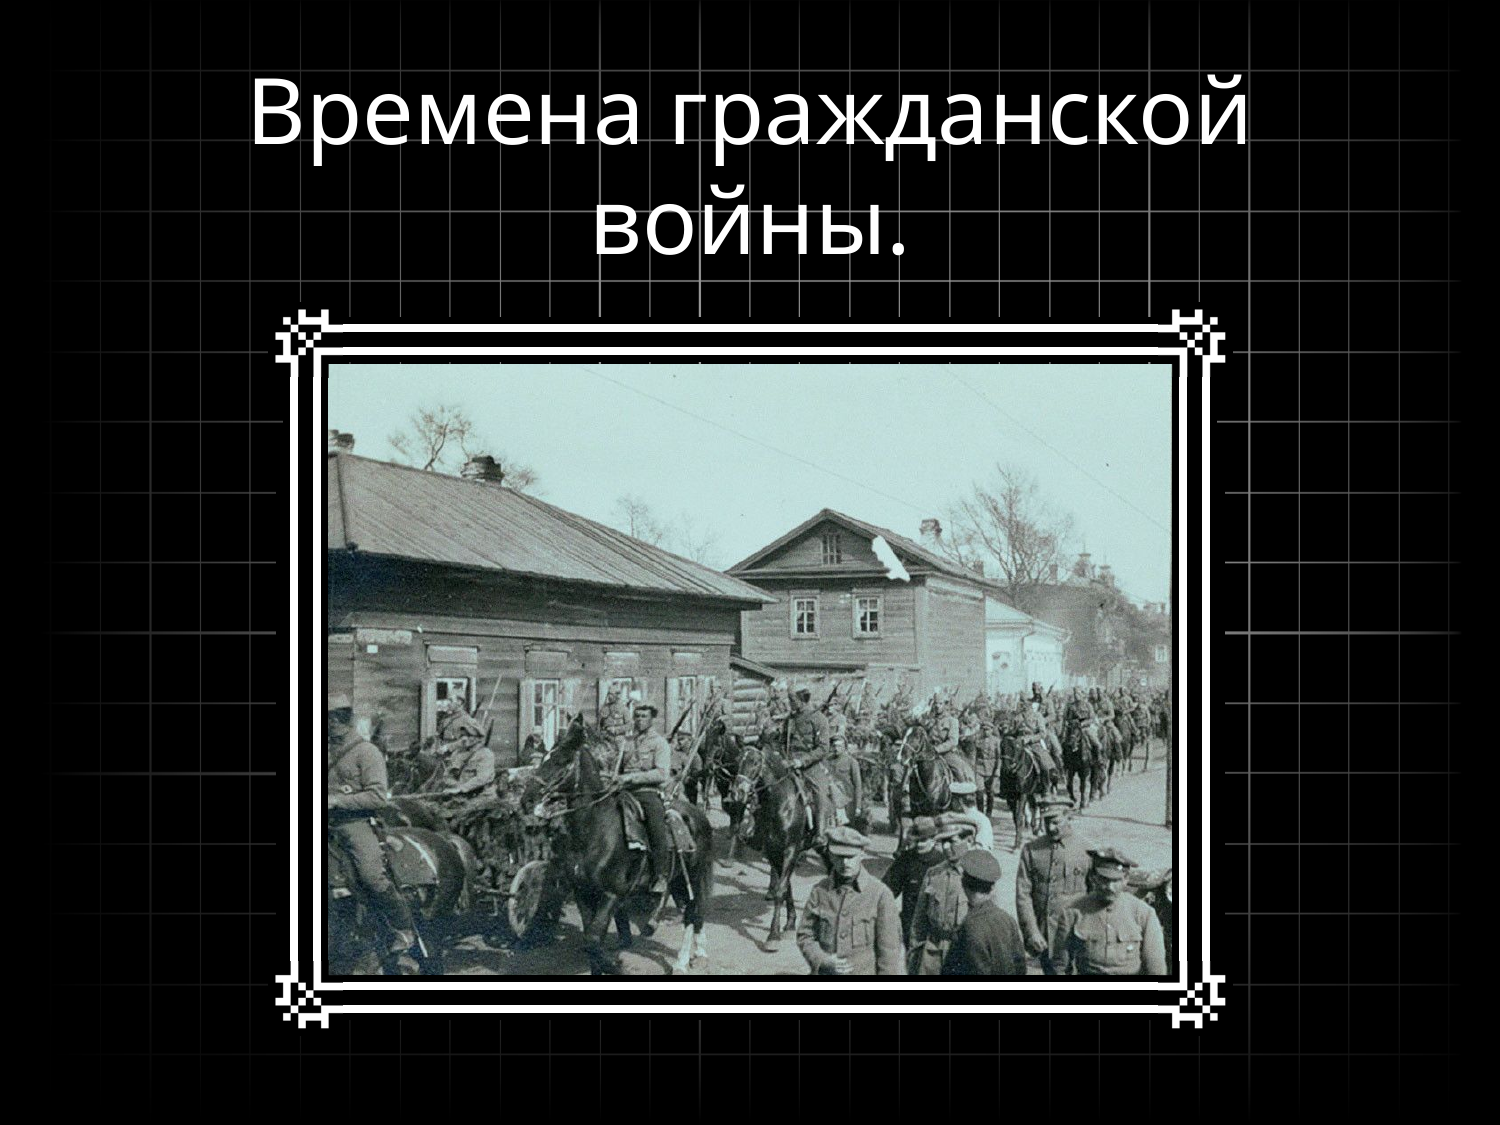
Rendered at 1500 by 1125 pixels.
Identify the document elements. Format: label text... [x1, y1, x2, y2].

picture [0, 0, 1500, 1125]
title Времена гражданской войны. [112, 42, 1388, 284]
